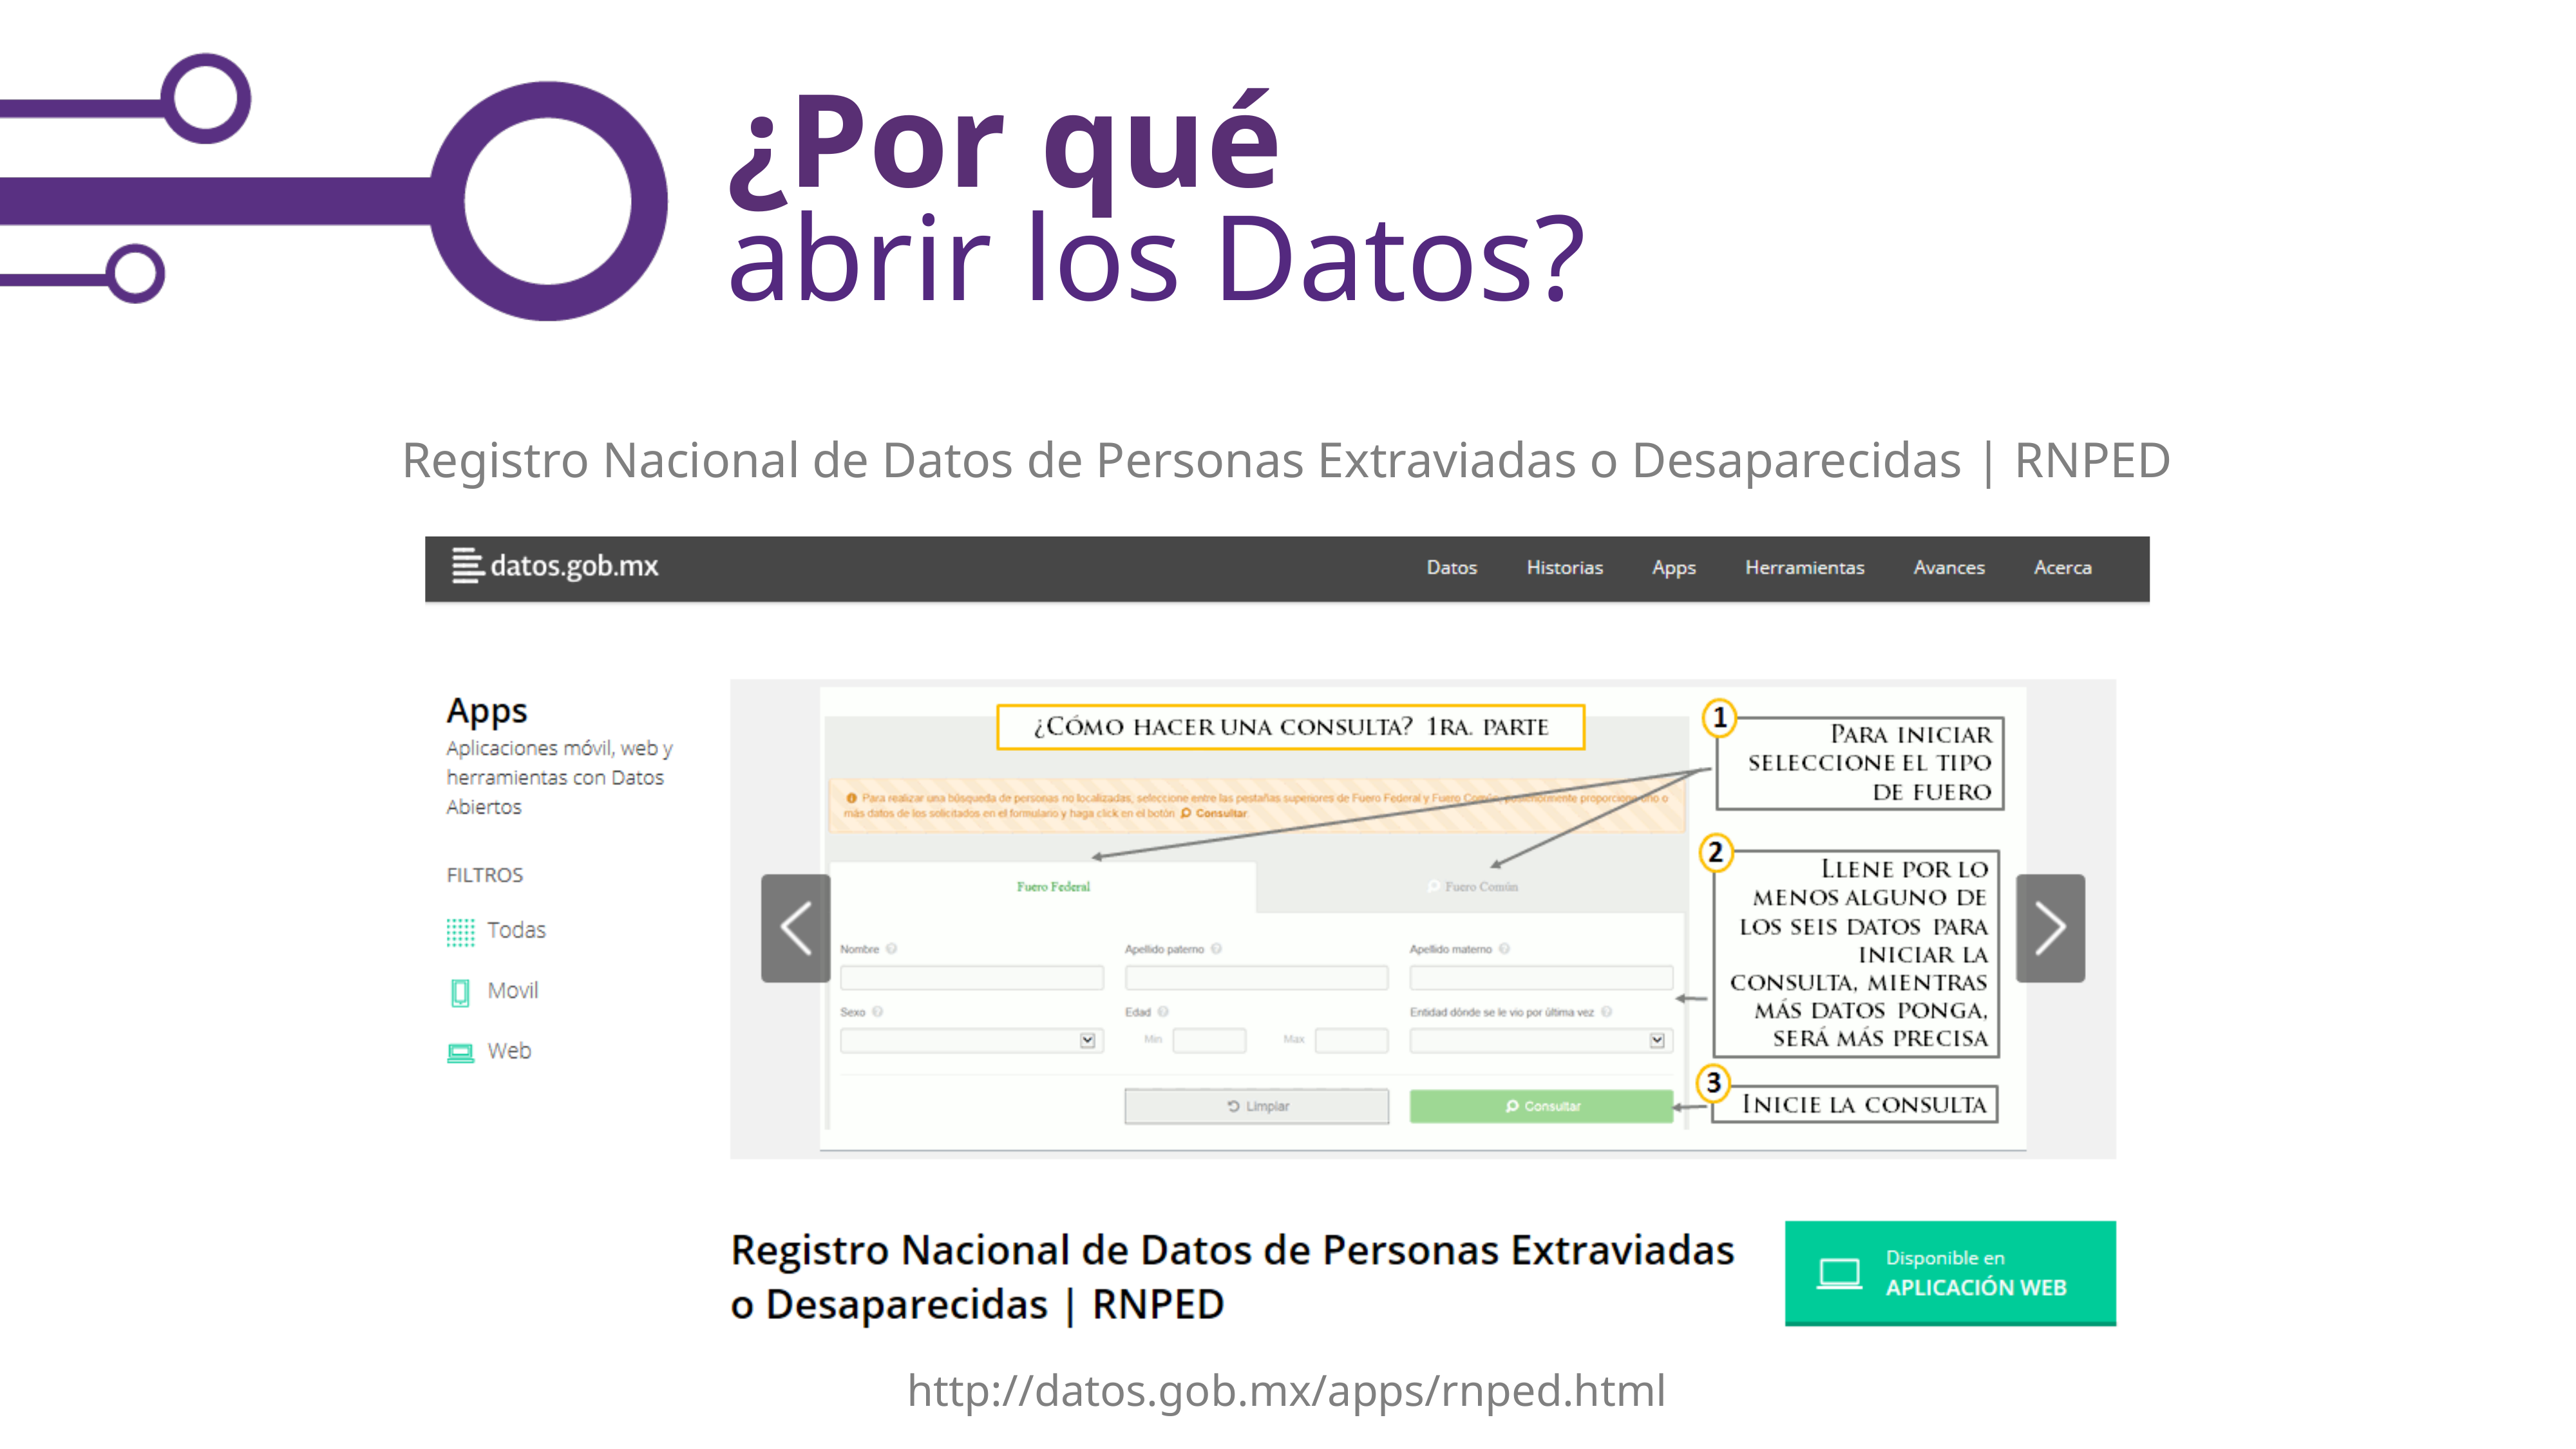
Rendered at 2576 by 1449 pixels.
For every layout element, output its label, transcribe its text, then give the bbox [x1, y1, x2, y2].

text_box http://datos.gob.mx/apps/rnped.html [897, 1358, 1678, 1420]
text_box ¿Por qué [711, 43, 2007, 228]
text_box abrir los Datos? [710, 167, 1864, 339]
picture [425, 536, 2150, 1340]
picture [0, 0, 683, 340]
text_box Registro Nacional de Datos de Personas Extraviadas o Desaparecidas | RNPED [244, 424, 2331, 493]
